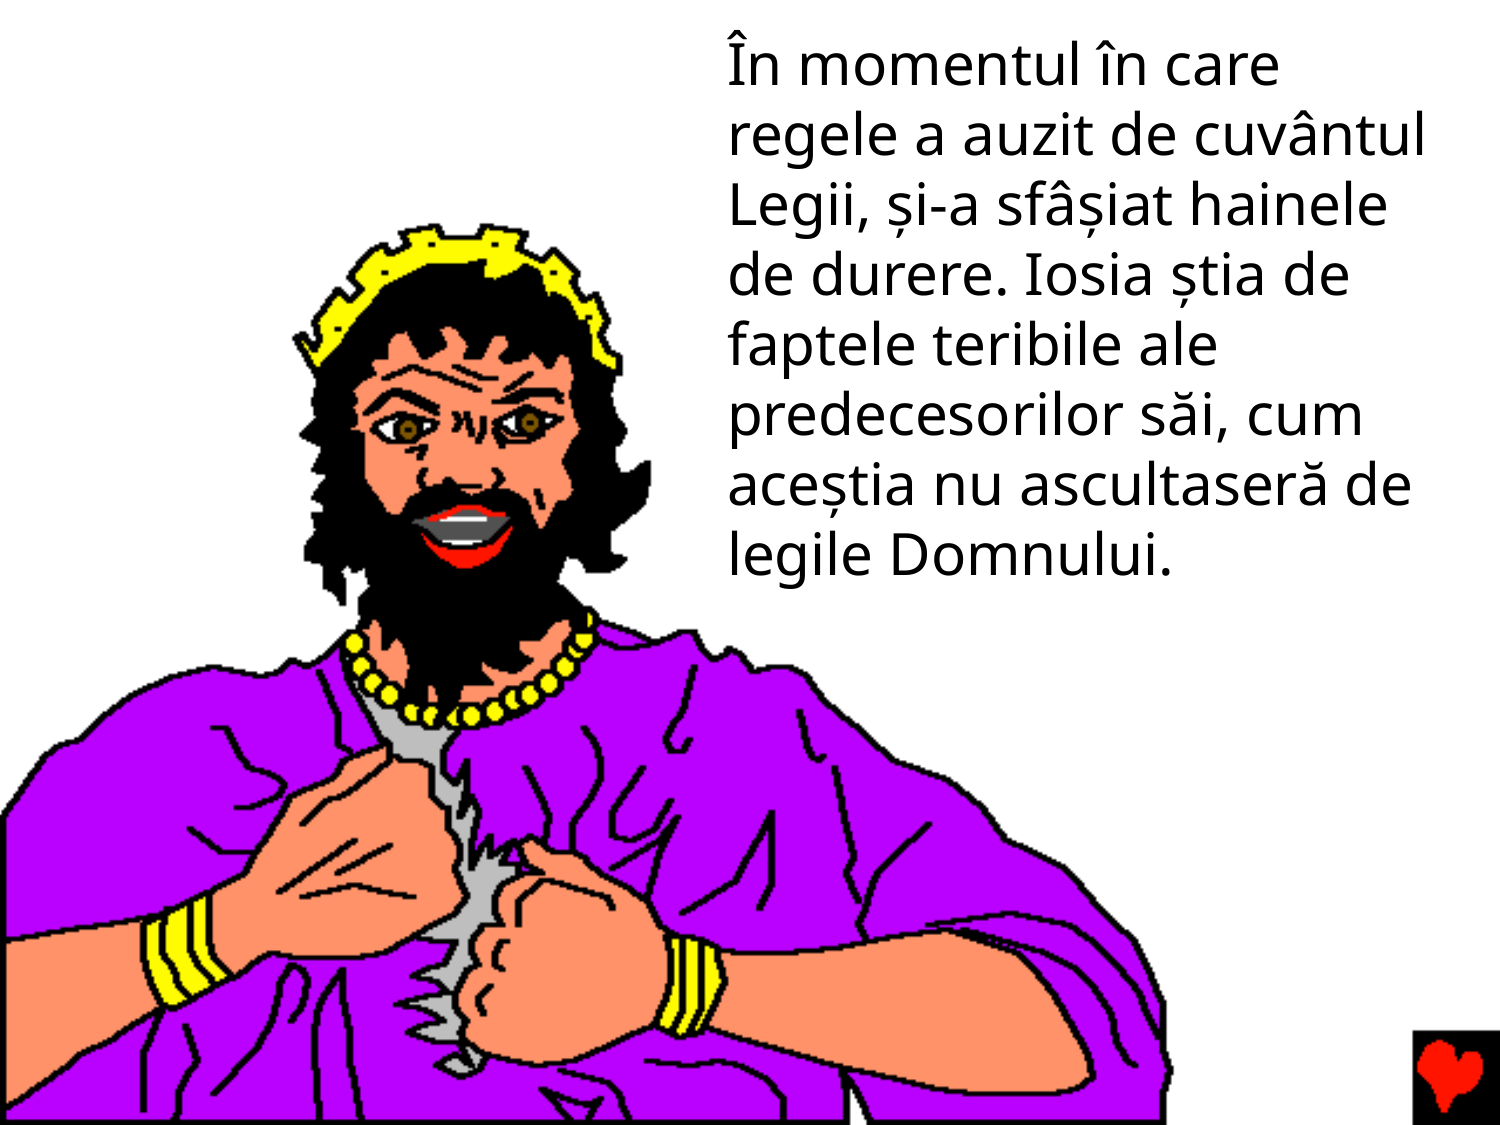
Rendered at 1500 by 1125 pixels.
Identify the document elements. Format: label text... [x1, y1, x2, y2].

text_box [0, 0, 1500, 1125]
text_box În momentul în care regele a auzit de cuvântul Legii, și-a sfâșiat hainele de durere. Iosia știa de faptele teribile ale predecesorilor săi, cum aceștia nu ascultaseră de legile Domnului. [725, 24, 1443, 587]
